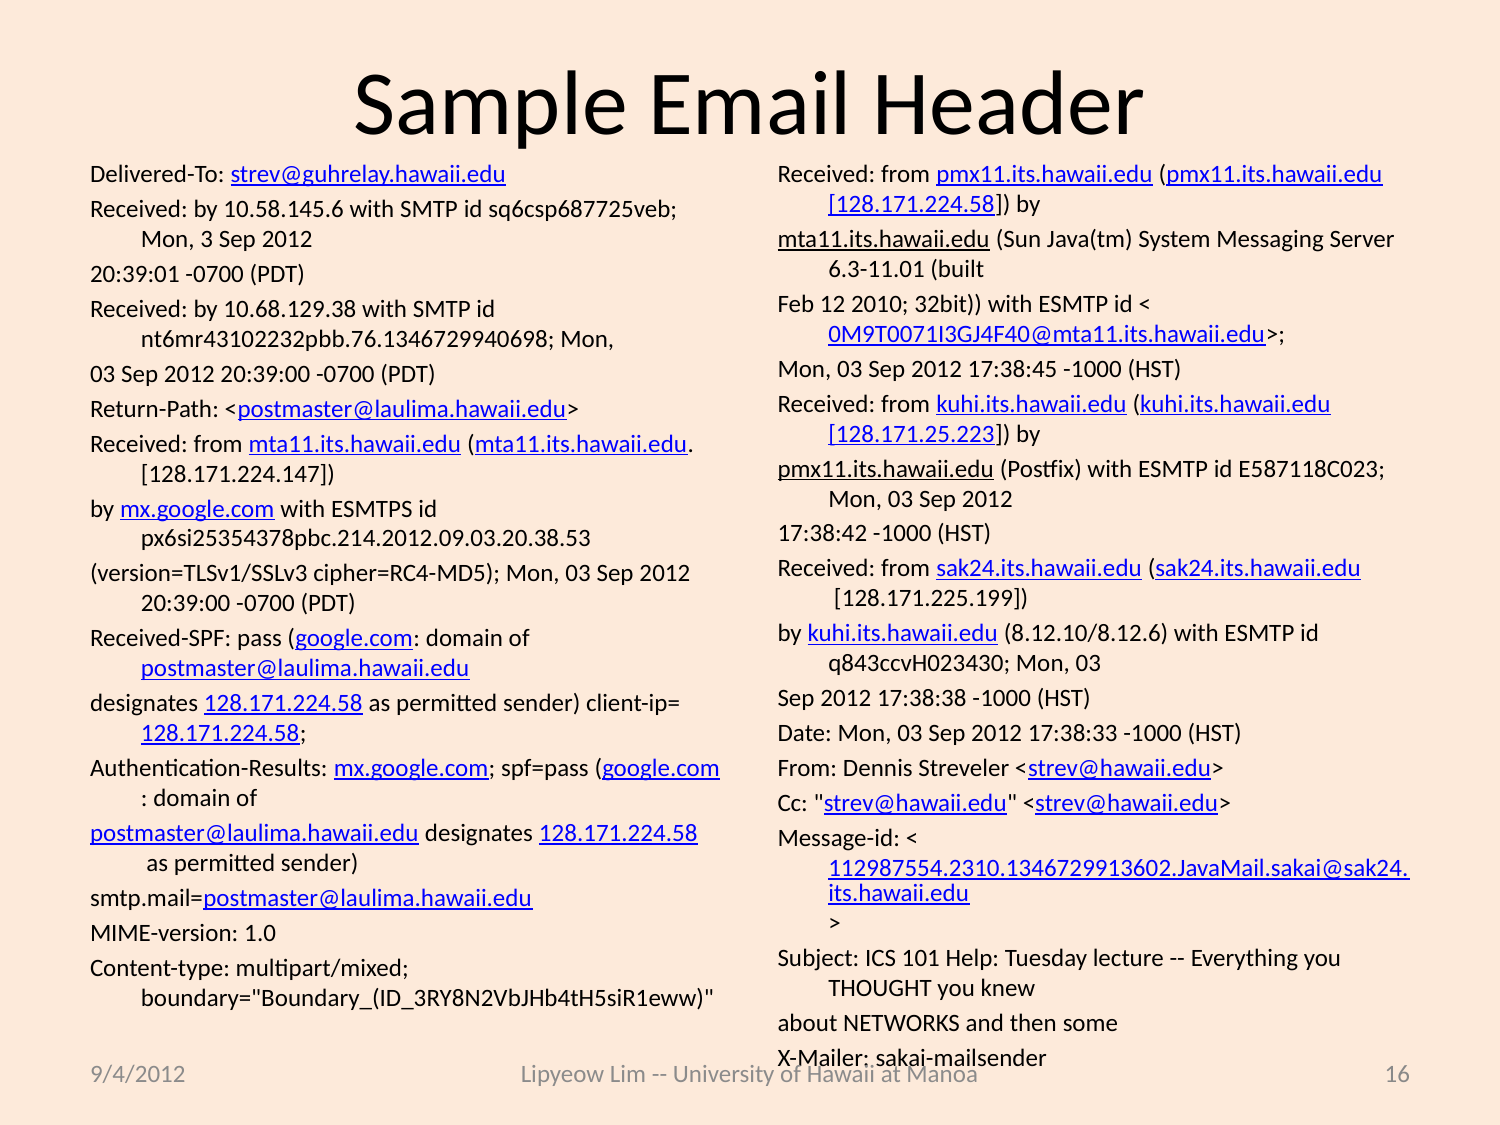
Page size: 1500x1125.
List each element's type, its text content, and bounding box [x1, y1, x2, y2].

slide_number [75, 1042, 425, 1103]
slide_number 16 [1074, 1042, 1425, 1103]
footer Lipyeow Lim -- University of Hawaii at Manoa [450, 1042, 1050, 1103]
title Sample Email Header [74, 44, 1426, 151]
list Received: from pmx11.its.hawaii.edu (pmx11.its.hawaii.edu [128.171.224.58]) by mta11.its.hawaii.edu (Sun Java(tm) System Messaging Server 6.3-11.01 (built Feb 12 2010; 32bit)) with ESMTP id <0M9T0071I3GJ4F40@mta11.its.hawaii.edu>; Mon, 03 Sep 2012 17:38:45 -1000 (HST) Received: from kuhi.its.hawaii.edu (kuhi.its.hawaii.edu [128.171.25.223]) by pmx11.its.hawaii.edu (Postfix) with ESMTP id E587118C023; Mon, 03 Sep 2012 17:38:42 -1000 (HST) Received: from sak24.its.hawaii.edu (sak24.its.hawaii.edu [128.171.225.199]) by kuhi.its.hawaii.edu (8.12.10/8.12.6) with ESMTP id q843ccvH023430; Mon, 03 Sep 2012 17:38:38 -1000 (HST) Date: Mon, 03 Sep 2012 17:38:33 -1000 (HST) From: Dennis Streveler <strev@hawaii.edu> Cc: "strev@hawaii.edu" <strev@hawaii.edu> Message-id: <112987554.2310.1346729913602.JavaMail.sakai@sak24.its.hawaii.edu> Subject: ICS 101 Help: Tuesday lecture -- Everything you THOUGHT you knew about NETWORKS and then some X-Mailer: sakai-mailsender [762, 149, 1426, 1063]
list Delivered-To: strev@guhrelay.hawaii.edu Received: by 10.58.145.6 with SMTP id sq6csp687725veb; Mon, 3 Sep 2012 20:39:01 -0700 (PDT) Received: by 10.68.129.38 with SMTP id nt6mr43102232pbb.76.1346729940698; Mon, 03 Sep 2012 20:39:00 -0700 (PDT) Return-Path: <postmaster@laulima.hawaii.edu> Received: from mta11.its.hawaii.edu (mta11.its.hawaii.edu. [128.171.224.147]) by mx.google.com with ESMTPS id px6si25354378pbc.214.2012.09.03.20.38.53 (version=TLSv1/SSLv3 cipher=RC4-MD5); Mon, 03 Sep 2012 20:39:00 -0700 (PDT) Received-SPF: pass (google.com: domain of postmaster@laulima.hawaii.edu designates 128.171.224.58 as permitted sender) client-ip=128.171.224.58; Authentication-Results: mx.google.com; spf=pass (google.com: domain of postmaster@laulima.hawaii.edu designates 128.171.224.58 as permitted sender) smtp.mail=postmaster@laulima.hawaii.edu MIME-version: 1.0 Content-type: multipart/mixed; boundary="Boundary_(ID_3RY8N2VbJHb4tH5siR1eww)" [74, 149, 738, 1063]
